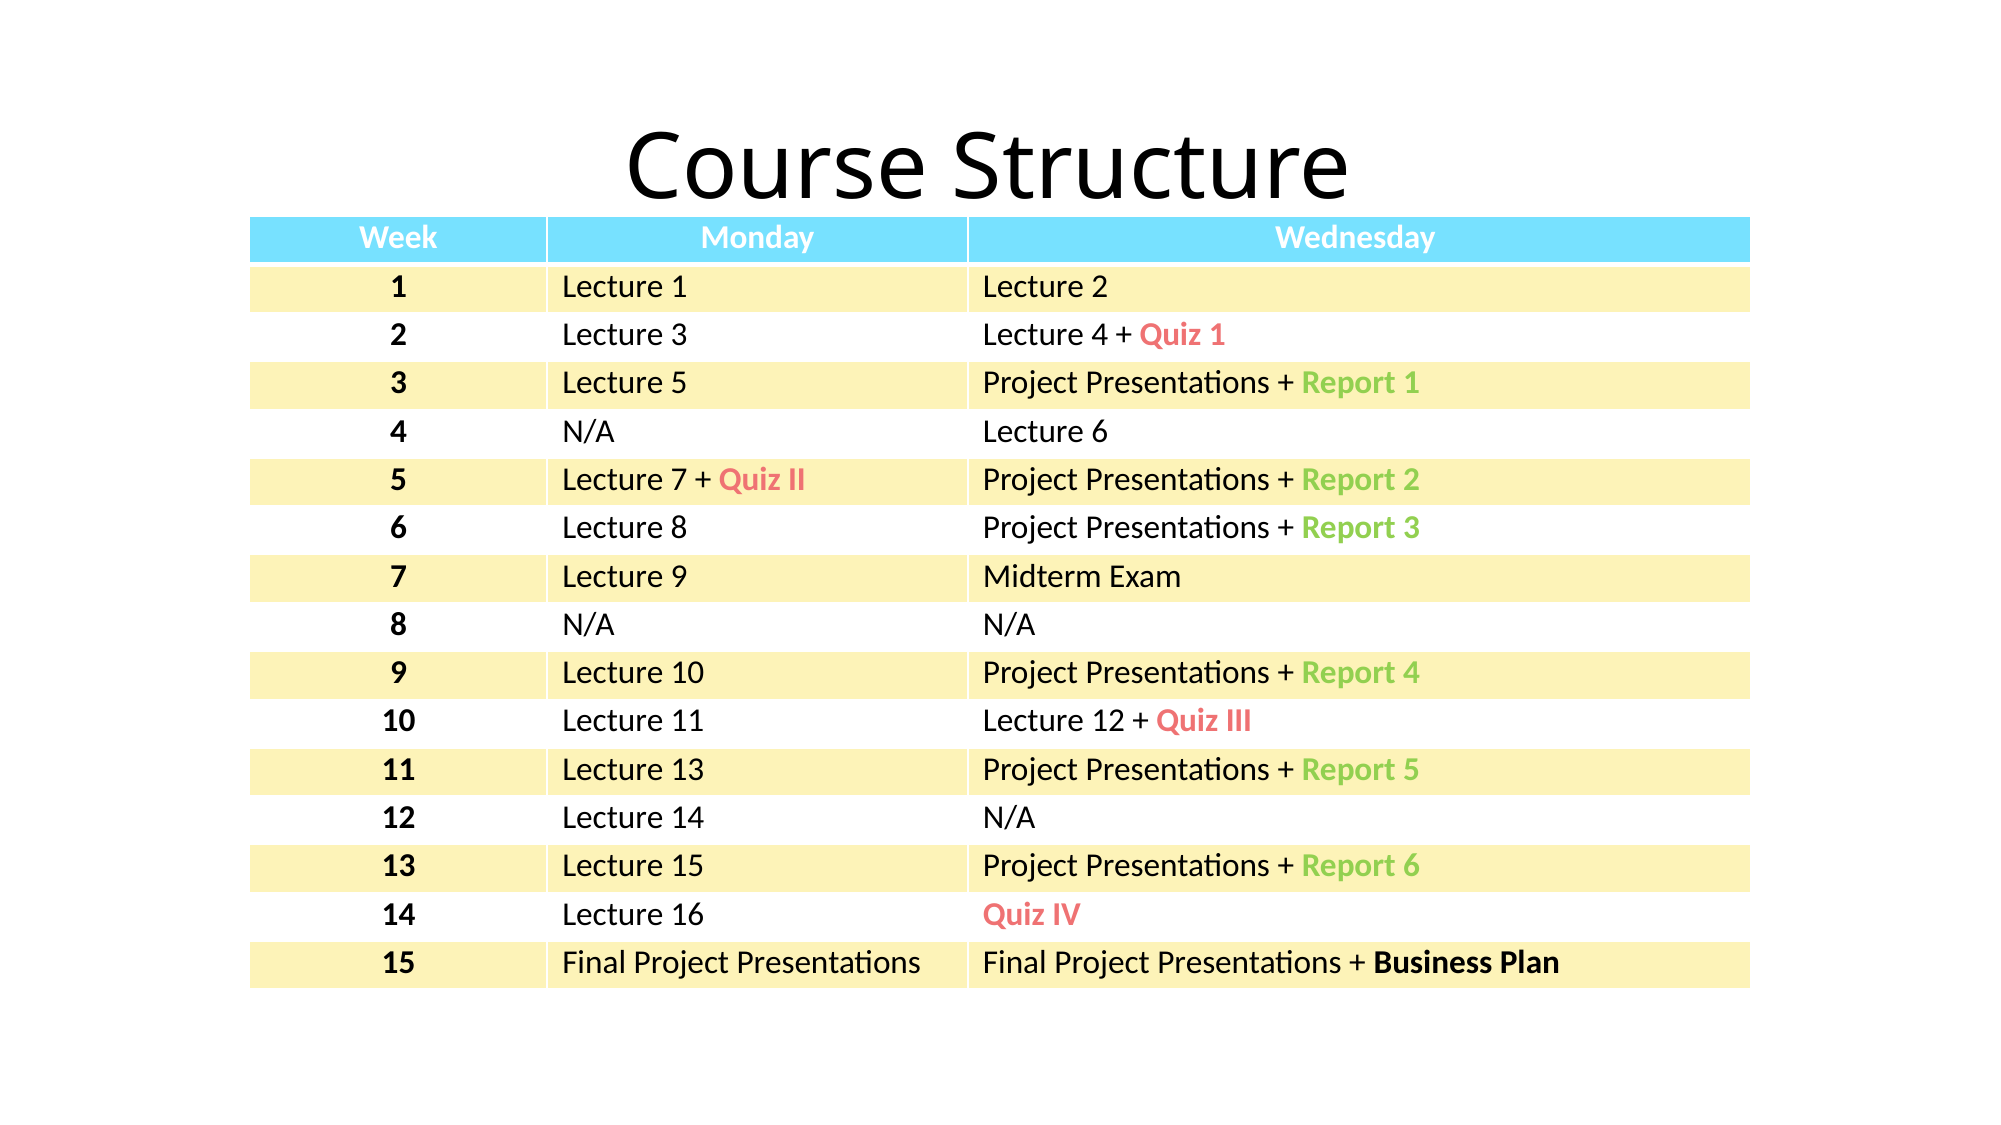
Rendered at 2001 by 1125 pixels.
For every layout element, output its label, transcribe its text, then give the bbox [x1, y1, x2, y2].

table_cell 6 [250, 507, 546, 554]
table_cell 2 [250, 314, 546, 360]
table_cell Lecture 14 [548, 797, 967, 843]
table_header Week [250, 217, 546, 262]
table_cell Project Presentations + Report 2 [969, 459, 1750, 505]
table_cell 7 [250, 555, 546, 602]
table_cell Lecture 16 [548, 894, 967, 940]
table_cell Final Project Presentations + Business Plan [969, 942, 1750, 988]
table_cell Project Presentations + Report 5 [969, 749, 1750, 795]
table_cell 10 [250, 700, 546, 747]
table_cell N/A [548, 410, 967, 457]
table_cell N/A [969, 604, 1750, 650]
table_cell Lecture 10 [548, 652, 967, 699]
table_cell N/A [969, 797, 1750, 843]
table_cell Final Project Presentations [548, 942, 967, 988]
table_cell Lecture 4 + Quiz 1 [969, 314, 1750, 360]
table_cell 1 [250, 267, 546, 312]
table_cell Lecture 7 + Quiz II [548, 459, 967, 505]
table_cell Lecture 9 [548, 555, 967, 602]
table_cell Lecture 1 [548, 267, 967, 312]
table_cell 13 [250, 845, 546, 892]
table_cell Project Presentations + Report 4 [969, 652, 1750, 699]
table_cell Project Presentations + Report 1 [969, 362, 1750, 409]
table_cell 4 [250, 410, 546, 457]
table_cell Quiz IV [969, 894, 1750, 940]
table_cell 5 [250, 459, 546, 505]
table_cell Lecture 15 [548, 845, 967, 892]
table_cell 8 [250, 604, 546, 650]
table_cell Lecture 6 [969, 410, 1750, 457]
table_cell 11 [250, 749, 546, 795]
table_header Wednesday [969, 217, 1750, 262]
table_cell 9 [250, 652, 546, 699]
title Course Structure [137, 59, 1863, 278]
table_cell Midterm Exam [969, 555, 1750, 602]
table_cell Lecture 2 [969, 267, 1750, 312]
table_cell Lecture 5 [548, 362, 967, 409]
table_cell N/A [548, 604, 967, 650]
table_cell Project Presentations + Report 3 [969, 507, 1750, 554]
table_cell Lecture 3 [548, 314, 967, 360]
table_cell 3 [250, 362, 546, 409]
table_cell Lecture 8 [548, 507, 967, 554]
table_cell Project Presentations + Report 6 [969, 845, 1750, 892]
table_cell Lecture 13 [548, 749, 967, 795]
table_cell 15 [250, 942, 546, 988]
table_cell 12 [250, 797, 546, 843]
table_header Monday [548, 217, 967, 262]
table_cell Lecture 12 + Quiz III [969, 700, 1750, 747]
table_cell 14 [250, 894, 546, 940]
table_cell Lecture 11 [548, 700, 967, 747]
